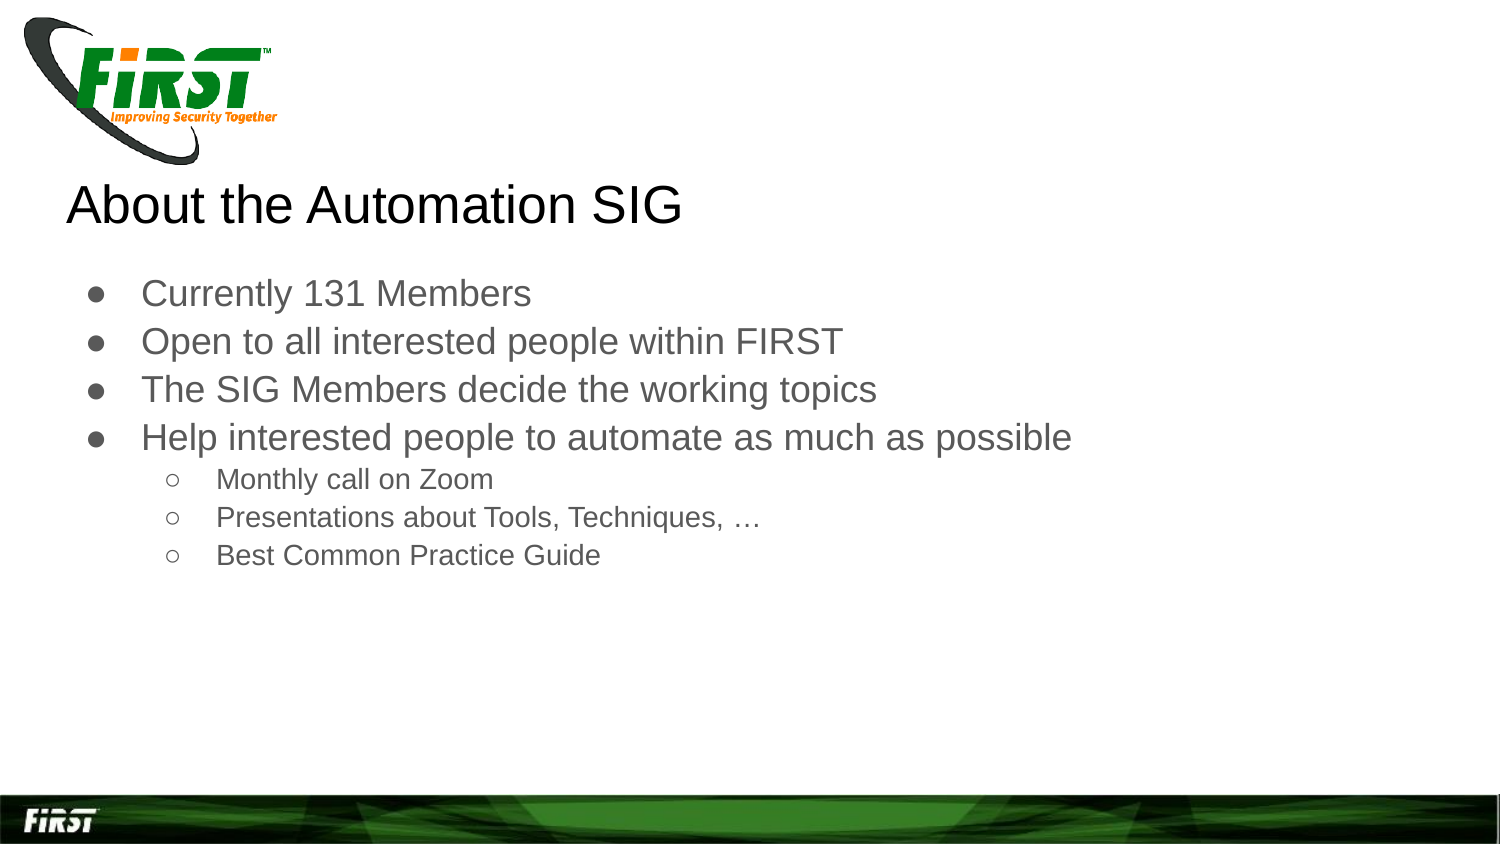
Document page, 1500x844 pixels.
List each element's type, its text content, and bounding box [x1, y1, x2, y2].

title About the Automation SIG [51, 160, 1449, 250]
list Currently 131 Members Open to all interested people within FIRST The SIG Members decide the working topics Help interested people to automate as much as possible Monthly call on Zoom Presentations about Tools, Techniques, … Best Common Practice Guide [51, 250, 1449, 789]
picture [0, 0, 297, 178]
picture [0, 794, 1500, 844]
